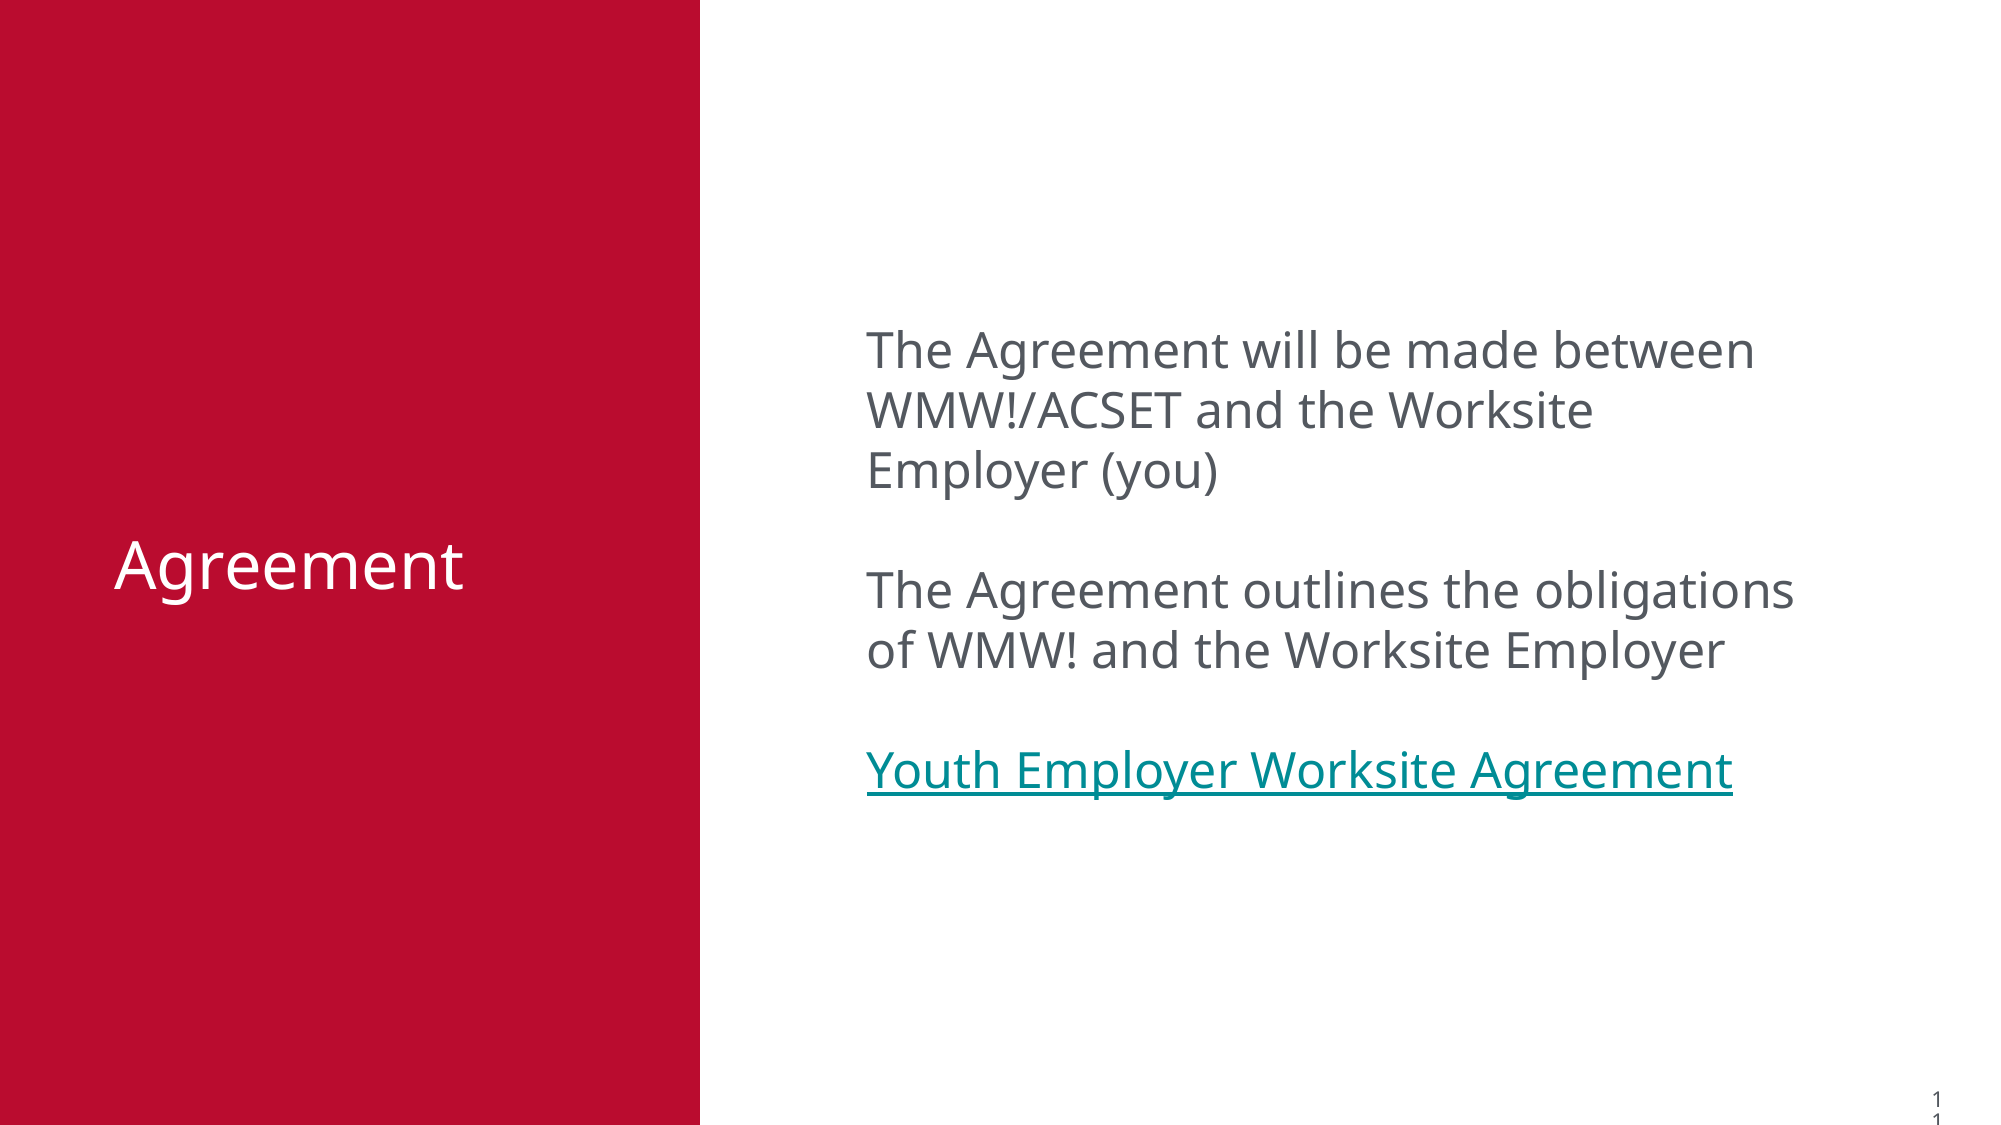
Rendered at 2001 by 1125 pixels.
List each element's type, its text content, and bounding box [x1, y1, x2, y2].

list The Agreement will be made between WMW!/ACSET and the Worksite Employer (you) The Agreement outlines the obligations of WMW! and the Worksite Employer Youth Employer Worksite Agreement [851, 184, 1843, 941]
list Agreement [99, 174, 600, 950]
slide_number 11 [1919, 1081, 1955, 1120]
